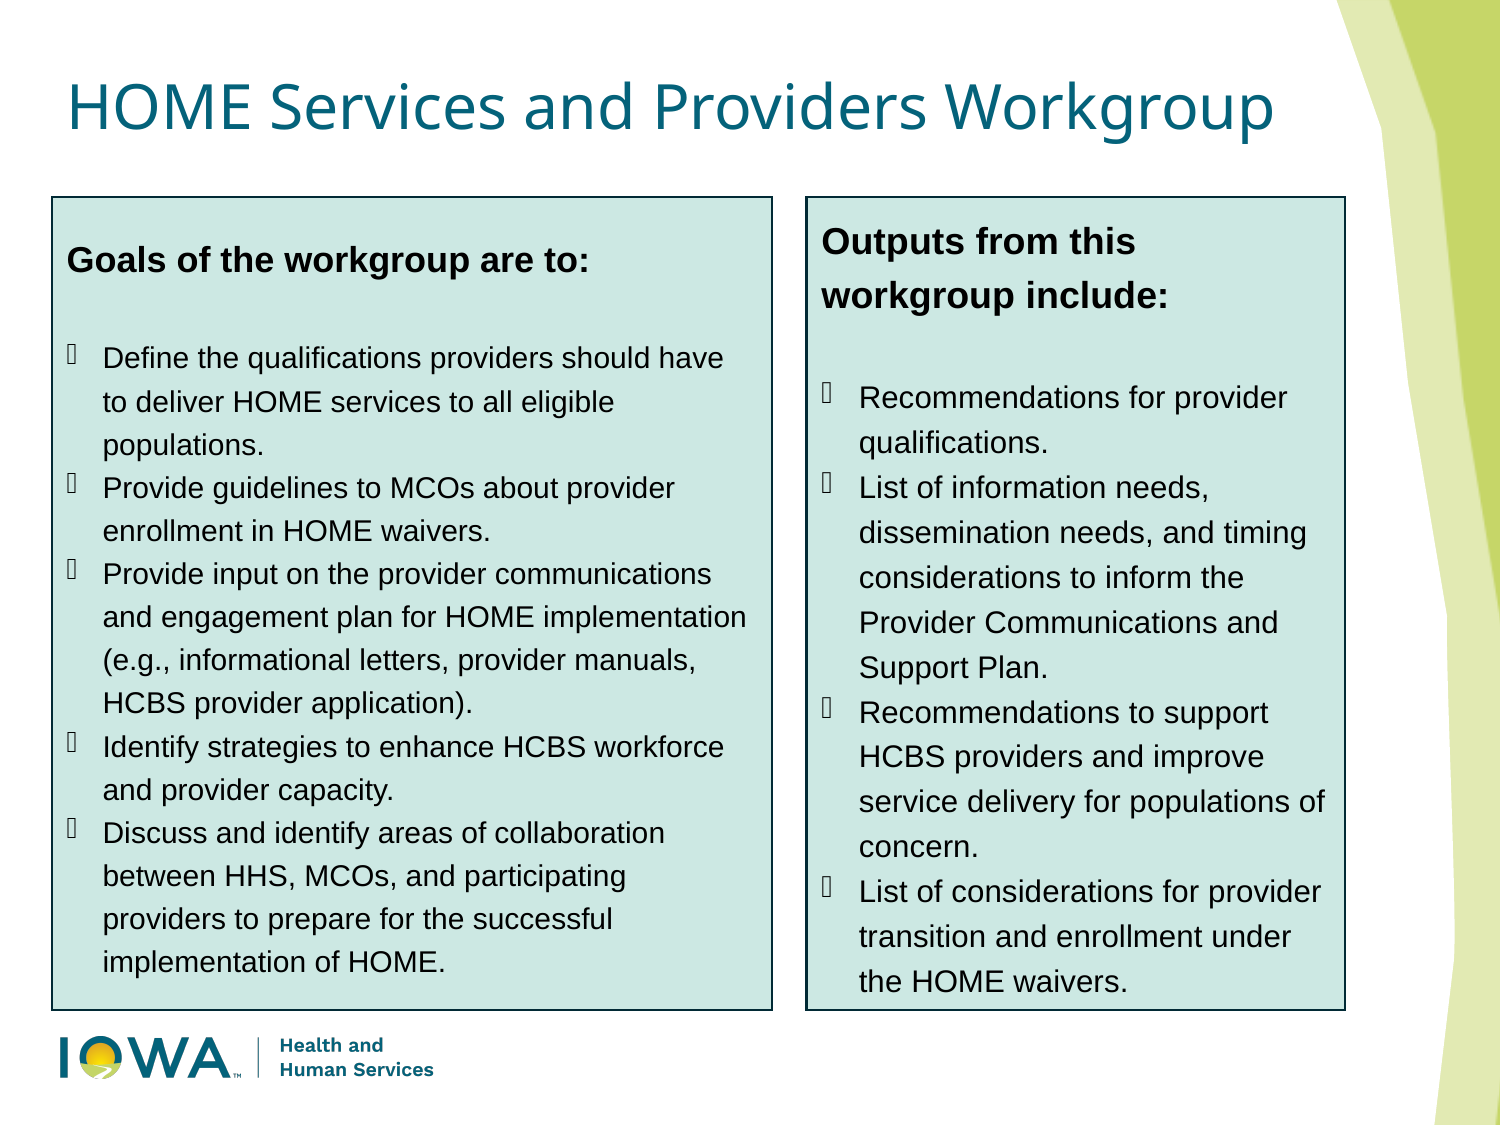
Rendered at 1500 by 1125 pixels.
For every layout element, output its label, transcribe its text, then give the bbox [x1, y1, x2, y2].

title HOME Services and Providers Workgroup [51, 0, 1346, 218]
list Outputs from this workgroup include: Recommendations for provider qualifications. List of information needs, dissemination needs, and timing considerations to inform the Provider Communications and Support Plan. Recommendations to support HCBS providers and improve service delivery for populations of concern. List of considerations for provider transition and enrollment under the HOME waivers. [805, 196, 1346, 1011]
list Goals of the workgroup are to: Define the qualifications providers should have to deliver HOME services to all eligible populations. Provide guidelines to MCOs about provider enrollment in HOME waivers. Provide input on the provider communications and engagement plan for HOME implementation (e.g., informational letters, provider manuals, HCBS provider application). Identify strategies to enhance HCBS workforce and provider capacity. Discuss and identify areas of collaboration between HHS, MCOs, and participating providers to prepare for the successful implementation of HOME. [51, 196, 773, 1011]
picture [60, 1036, 434, 1079]
